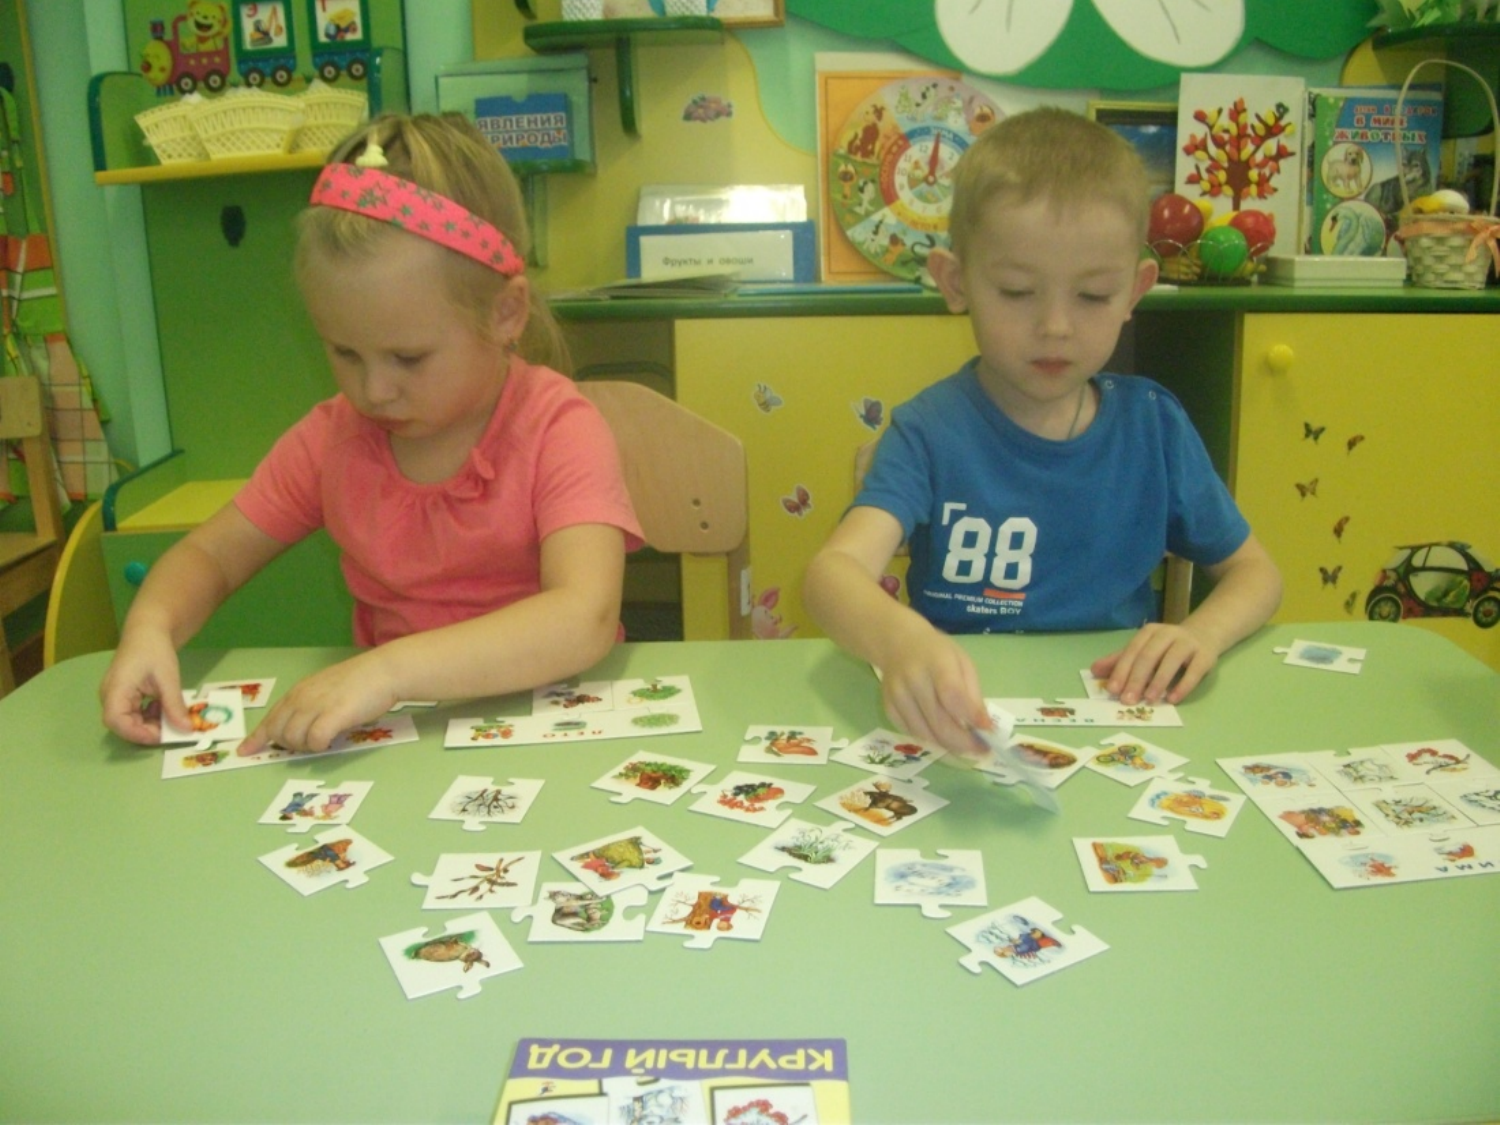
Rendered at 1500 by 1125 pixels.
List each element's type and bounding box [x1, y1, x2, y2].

list [0, 0, 1500, 1125]
